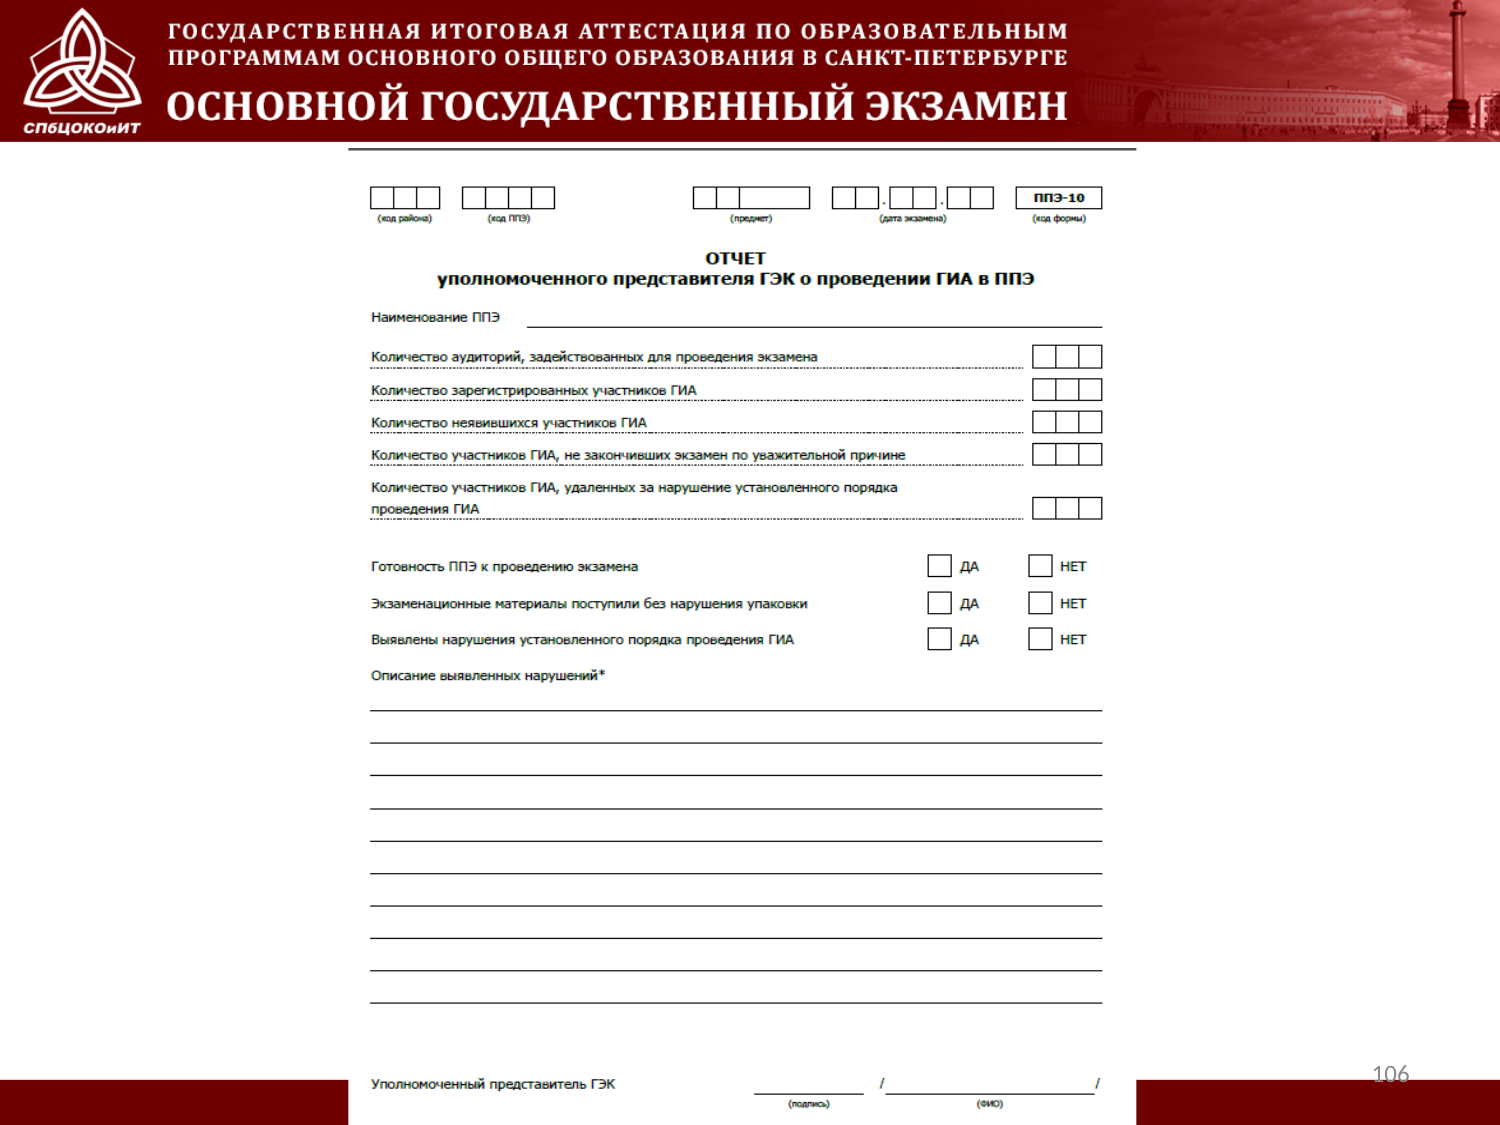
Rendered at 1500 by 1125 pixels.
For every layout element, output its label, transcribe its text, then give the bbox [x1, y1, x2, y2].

picture [0, 0, 1500, 1125]
slide_number 106 [1141, 1042, 1425, 1103]
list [348, 148, 1137, 1125]
